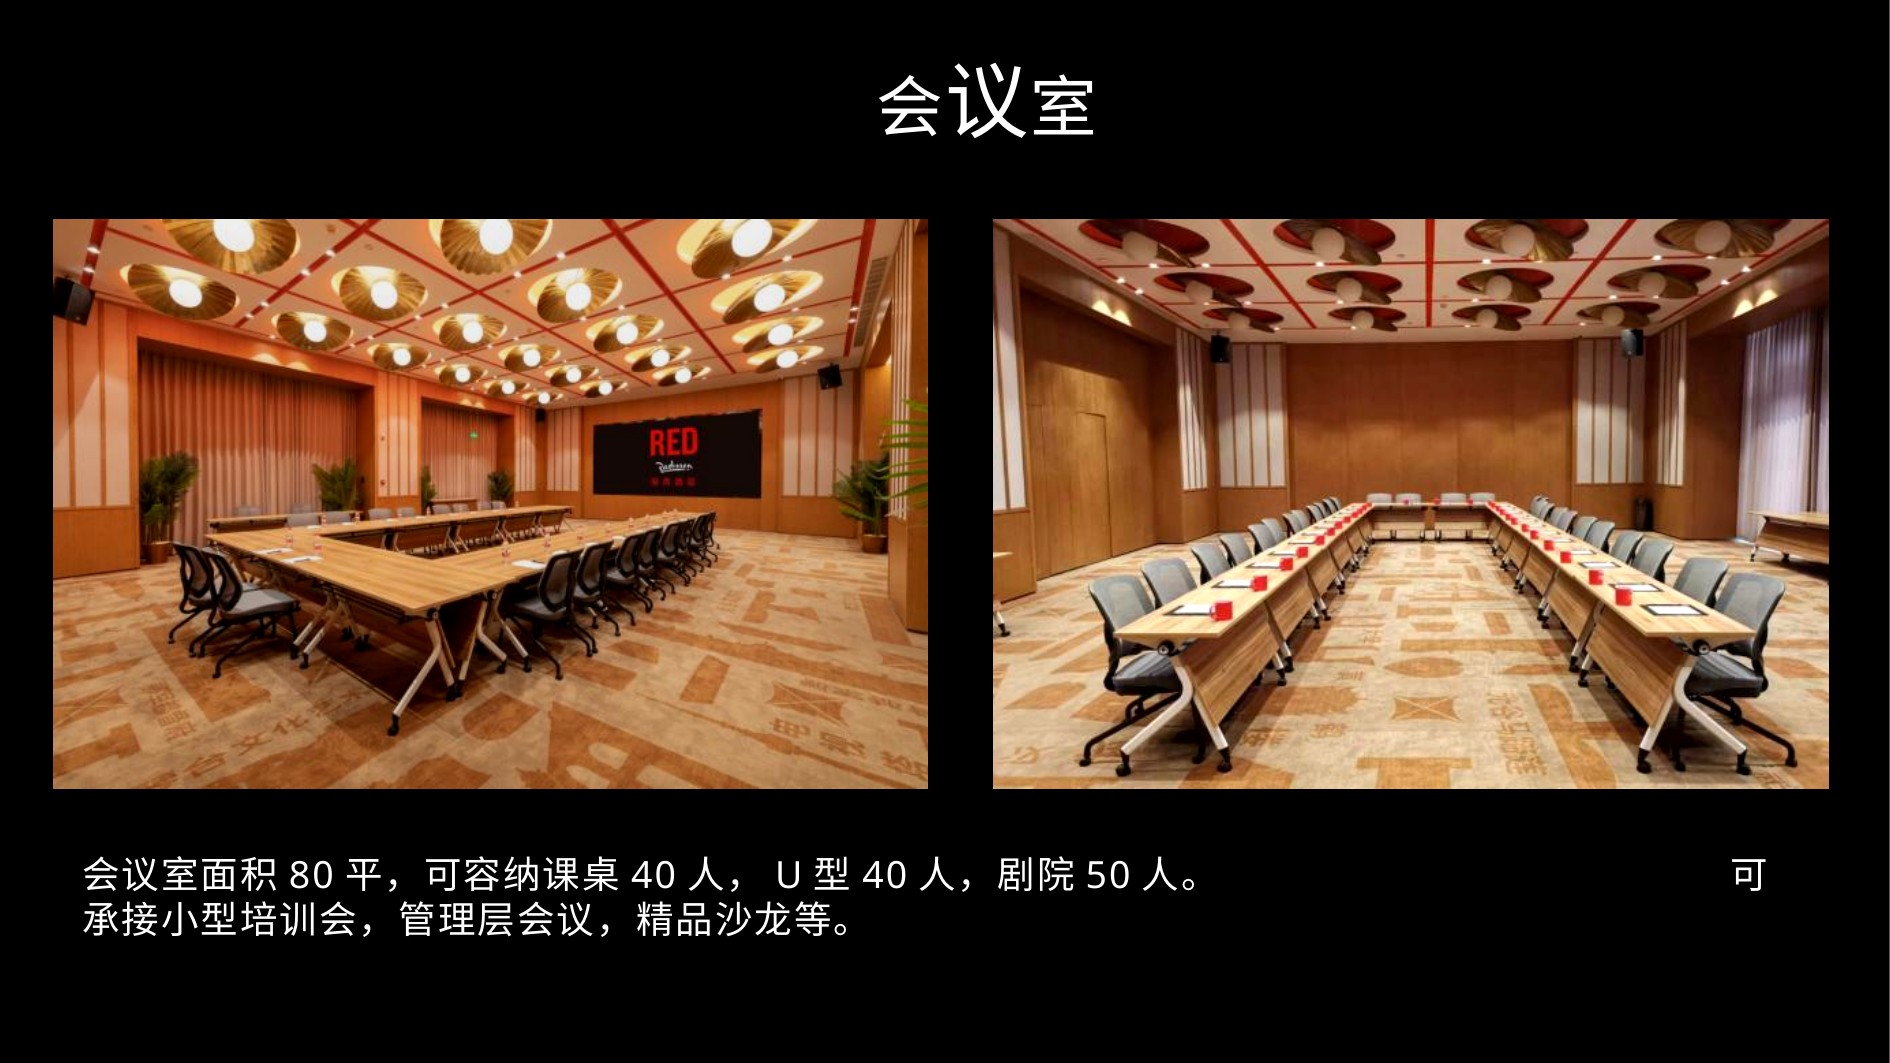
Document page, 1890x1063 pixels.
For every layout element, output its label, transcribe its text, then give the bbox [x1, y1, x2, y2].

picture [992, 219, 1829, 789]
text_box 会议室面积80平，可容纳课桌40人，U型40人，剧院50人。 可承接小型培训会，管理层会议，精品沙龙等。 [67, 844, 1786, 999]
picture [53, 219, 928, 789]
text_box 会议室 [819, 19, 1117, 176]
